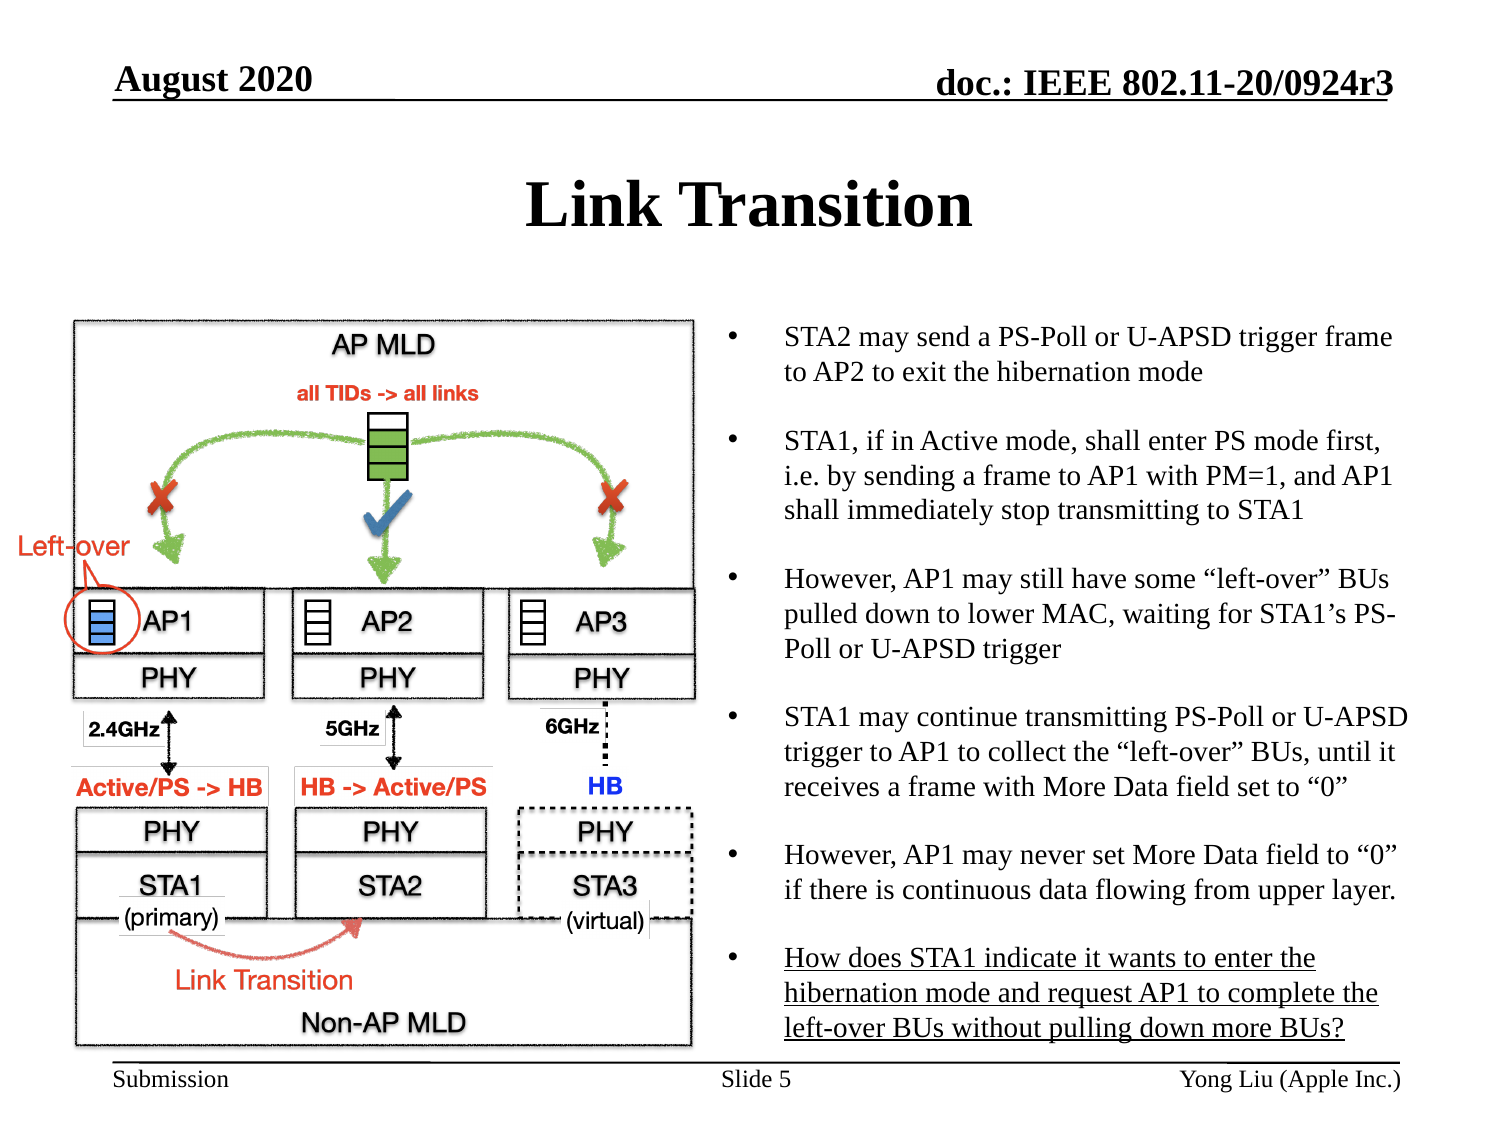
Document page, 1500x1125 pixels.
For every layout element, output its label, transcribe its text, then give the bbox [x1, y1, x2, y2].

list STA2 may send a PS-Poll or U-APSD trigger frame to AP2 to exit the hibernation mode STA1, if in Active mode, shall enter PS mode first, i.e. by sending a frame to AP1 with PM=1, and AP1 shall immediately stop transmitting to STA1 However, AP1 may still have some “left-over” BUs pulled down to lower MAC, waiting for STA1’s PS-Poll or U-APSD trigger STA1 may continue transmitting PS-Poll or U-APSD trigger to AP1 to collect the “left-over” BUs, until it receives a frame with More Data field set to “0” However, AP1 may never set More Data field to “0” if there is continuous data flowing from upper layer. How does STA1 indicate it wants to enter the hibernation mode and request AP1 to complete the left-over BUs without pulling down more BUs? [712, 309, 1438, 1040]
picture [3, 317, 701, 1053]
slide_number Slide 5 [712, 1061, 800, 1123]
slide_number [114, 54, 423, 100]
footer Yong Liu (Apple Inc.) [878, 1061, 1402, 1093]
title Link Transition [112, 112, 1388, 288]
